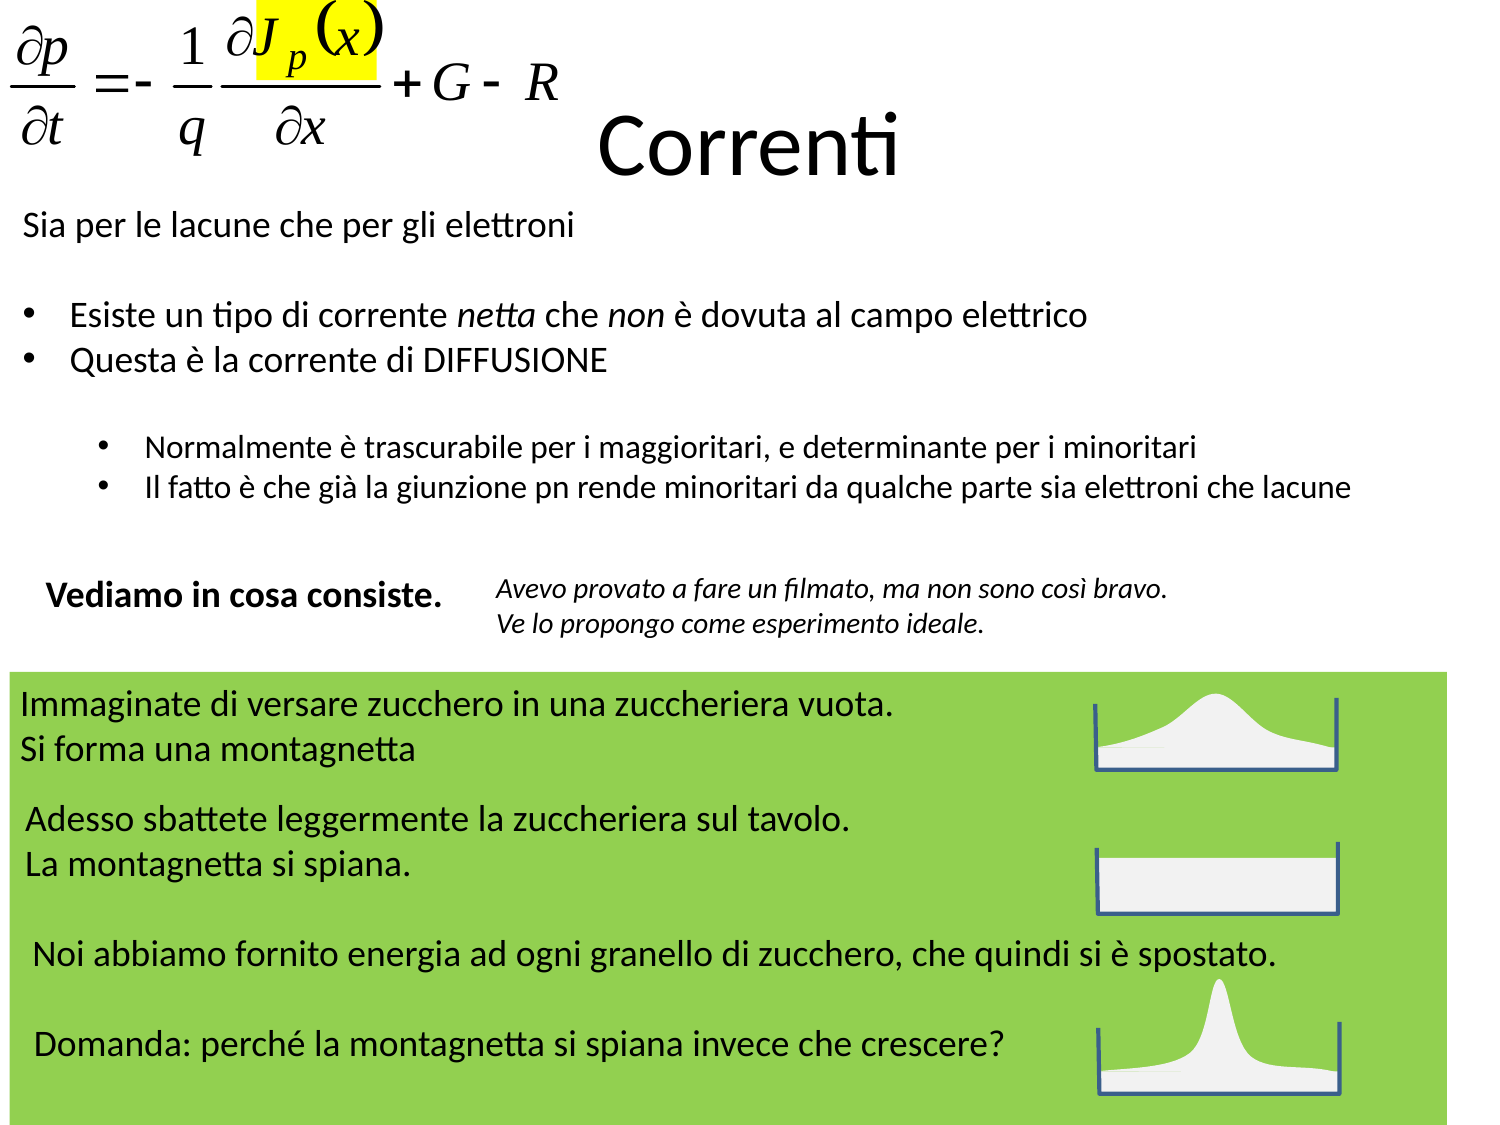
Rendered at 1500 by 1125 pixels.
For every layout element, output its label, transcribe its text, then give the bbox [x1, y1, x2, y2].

text_box Avevo provato a fare un filmato, ma non sono così bravo. Ve lo propongo come esperimento ideale. [481, 562, 1185, 648]
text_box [0, 0, 574, 173]
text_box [4, 786, 1339, 916]
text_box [12, 978, 1340, 1096]
text_box Noi abbiamo fornito energia ad ogni granello di zucchero, che quindi si è spostato. [17, 924, 1294, 977]
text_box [4, 671, 1375, 779]
text_box Sia per le lacune che per gli elettroni Esiste un tipo di corrente netta che non è dovuta al campo elettrico Questa è la corrente di DIFFUSIONE Normalmente è trascurabile per i maggioritari, e determinante per i minoritari Il fatto è che già la giunzione pn rende minoritari da qualche parte sia elettroni che lacune [8, 192, 1369, 513]
text_box Vediamo in cosa consiste. [30, 562, 459, 623]
text_box [8, 670, 1449, 1125]
title Correnti [75, 45, 1425, 233]
